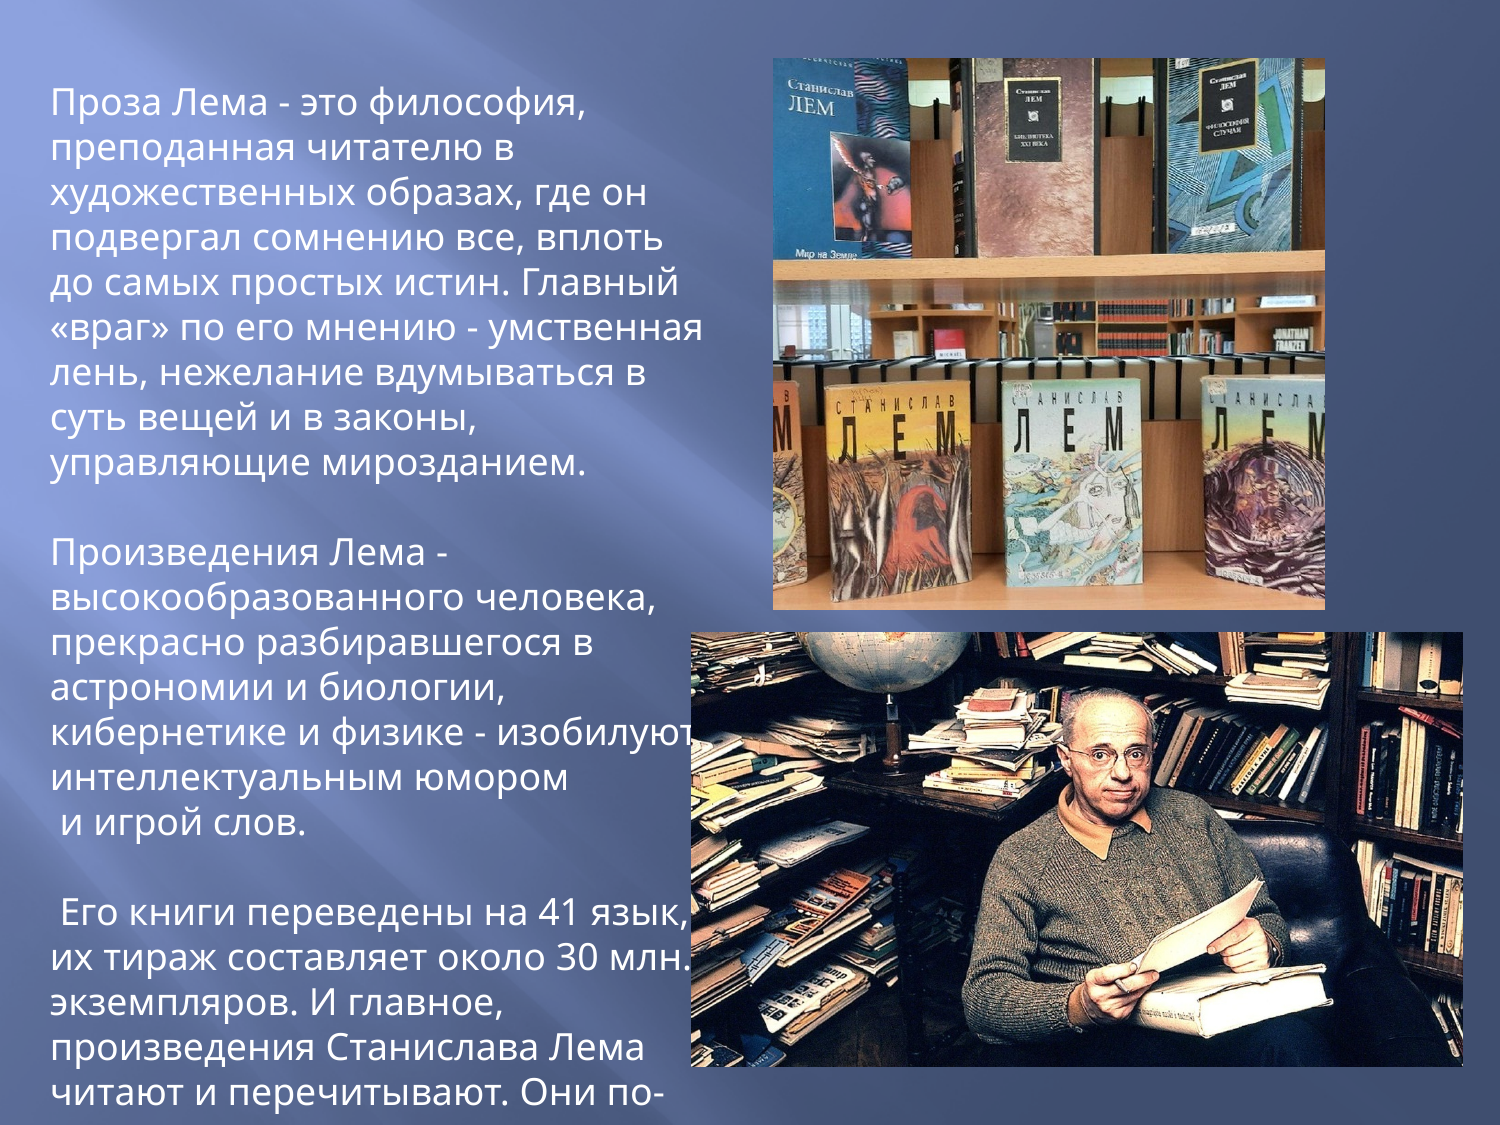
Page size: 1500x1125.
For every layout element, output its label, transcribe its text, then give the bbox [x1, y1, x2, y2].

picture [691, 632, 1463, 1067]
picture [773, 58, 1325, 610]
text_box Проза Лема - это философия, преподанная читателю в художественных образах, где он подвергал сомнению все, вплоть до самых простых истин. Главный «враг» по его мнению - умственная лень, нежелание вдумываться в суть вещей и в законы, управляющие мирозданием. Произведения Лема - высокообразованного человека, прекрасно разбиравшегося в астрономии и биологии, кибернетике и физике - изобилуют интеллектуальным юмором и игрой слов. Его книги переведены на 41 язык, их тираж составляет около 30 млн. экземпляров. И главное, произведения Станислава Лема читают и перечитывают. Они по-прежнему актуальны и востребованы. [35, 70, 727, 1125]
